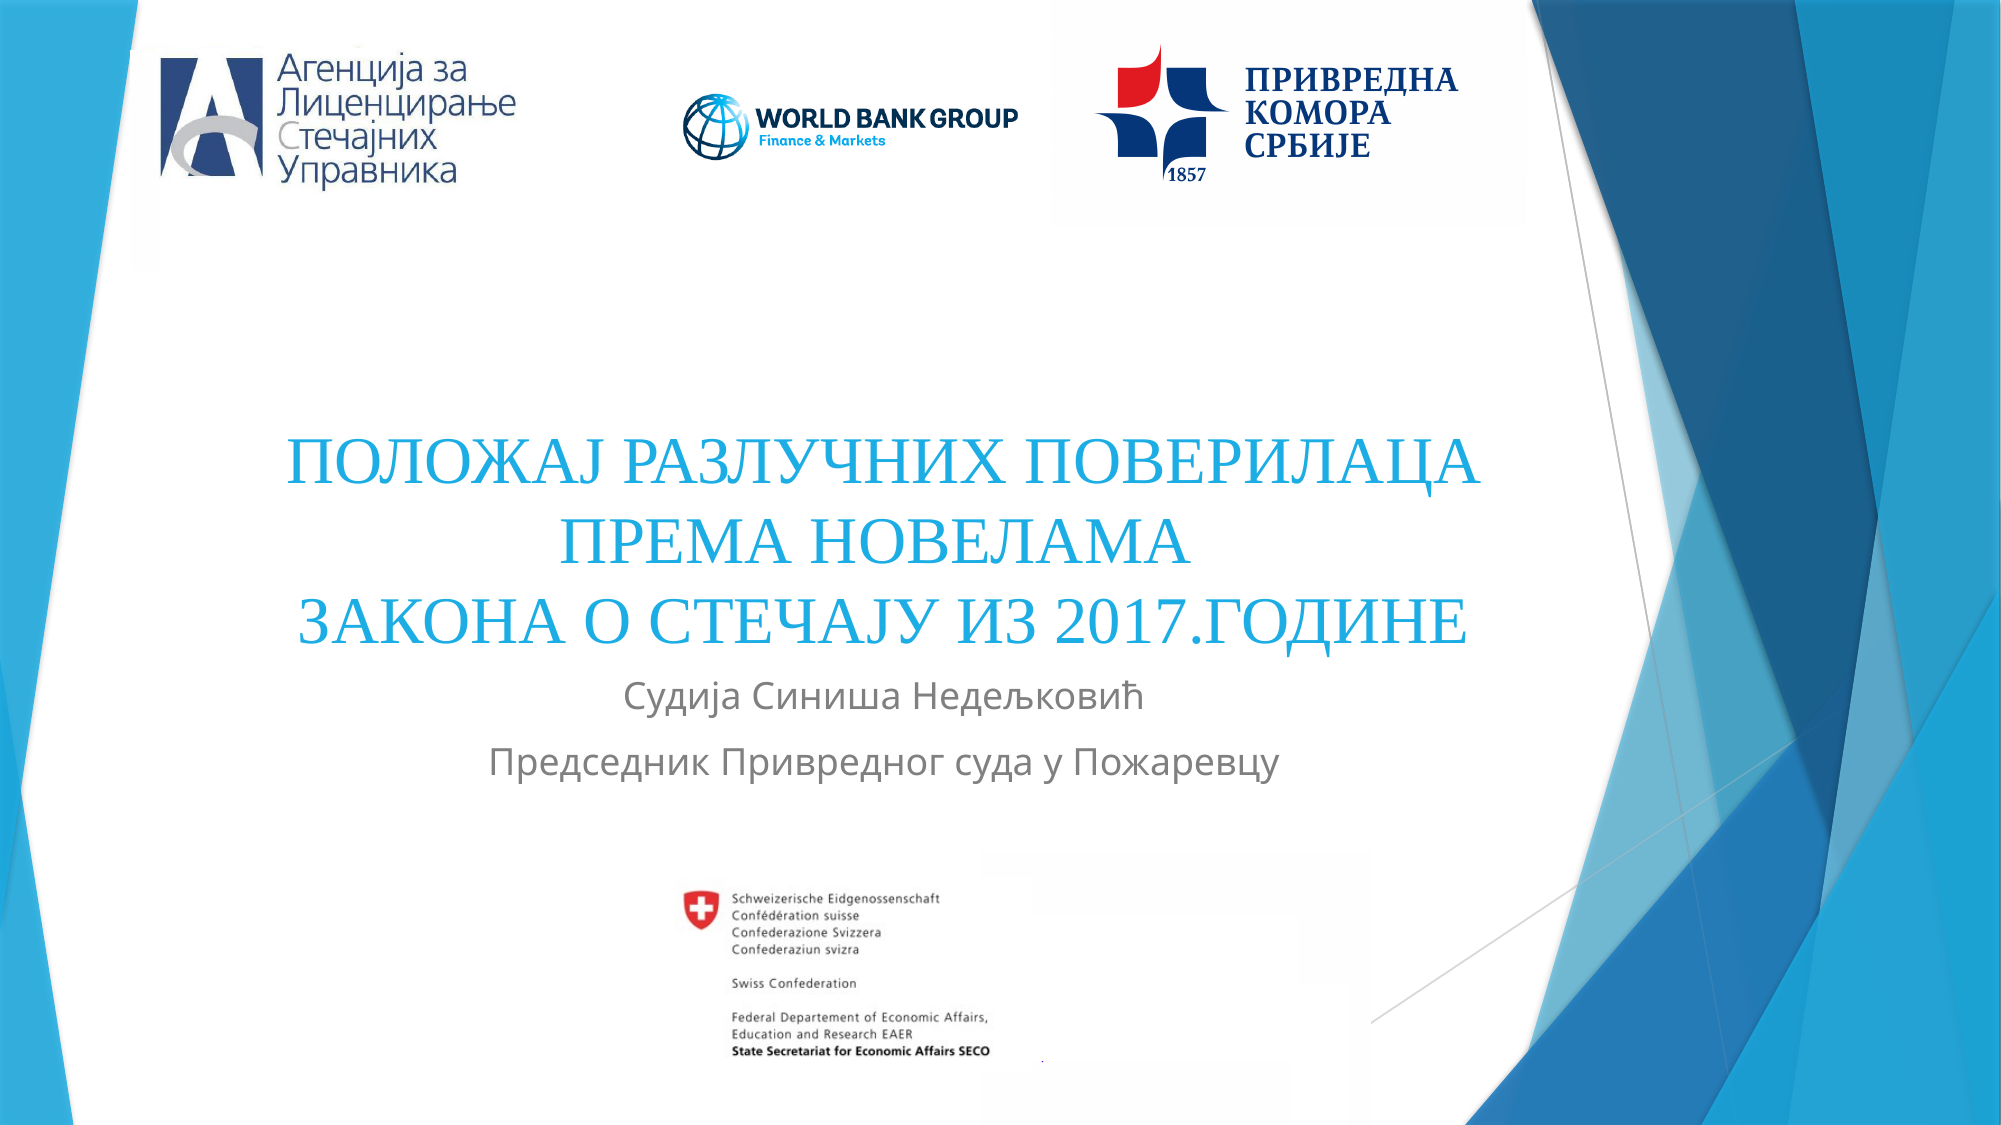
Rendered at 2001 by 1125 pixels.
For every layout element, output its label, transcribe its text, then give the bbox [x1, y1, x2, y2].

picture [671, 35, 1040, 217]
title ПОЛОЖАЈ РАЗЛУЧНИХ ПОВЕРИЛАЦА ПРЕМА НОВЕЛАМА ЗАКОНА О СТЕЧАЈУ ИЗ 2017.ГОДИНЕ [247, 394, 1522, 664]
picture [280, 851, 1371, 1125]
picture [1049, 0, 1528, 227]
subtitle Судија Синиша Недељковић Председник Привредног суда у Пожаревцу [247, 664, 1522, 845]
picture [130, 44, 521, 271]
